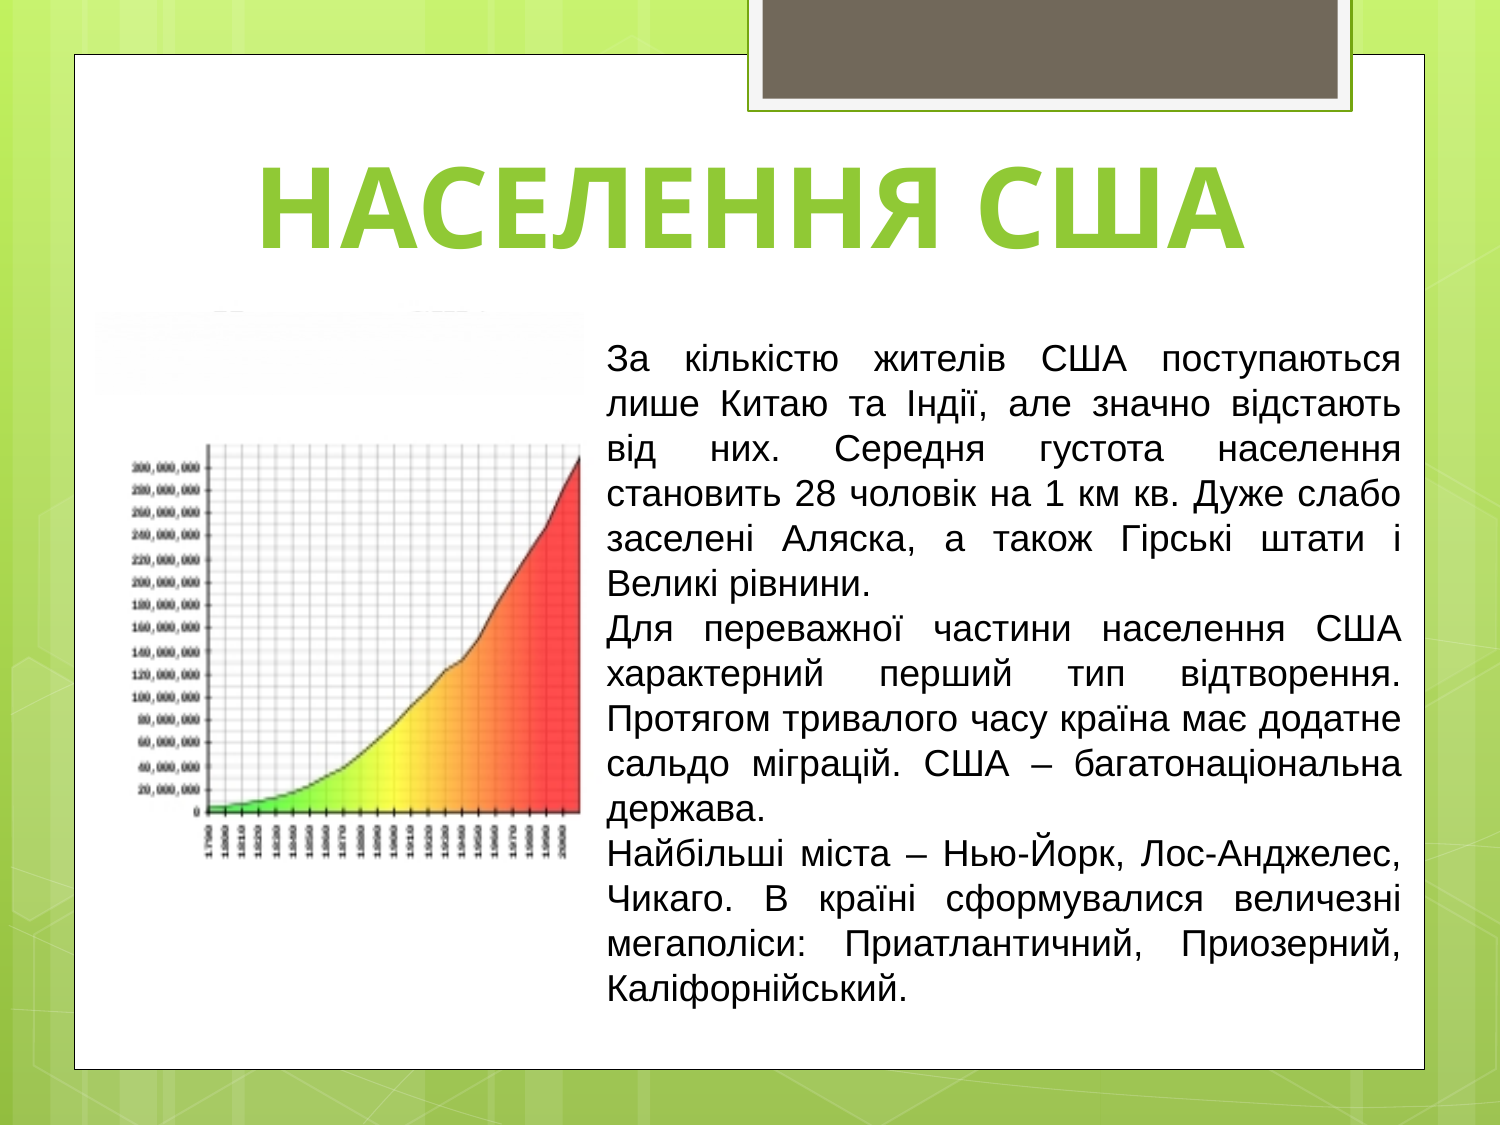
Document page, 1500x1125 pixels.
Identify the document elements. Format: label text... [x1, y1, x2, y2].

picture [79, 280, 627, 911]
text_box Населення США [84, 128, 1416, 279]
text_box За кількістю жителів США поступаються лише Китаю та Індії, але значно відстають від них. Середня густота населення становить 28 чоловік на 1 км кв. Дуже слабо заселені Аляска, а також Гірські штати і Великі рівнини. Для переважної частини населення США характерний перший тип відтворення. Протягом тривалого часу країна має додатне сальдо міграцій. США – багатонаціональна держава. Найбільші міста – Нью-Йорк, Лос-Анджелес, Чикаго. В країні сформувалися величезні мегаполіси: Приатлантичний, Приозерний, Каліфорнійський. [591, 326, 1417, 1016]
